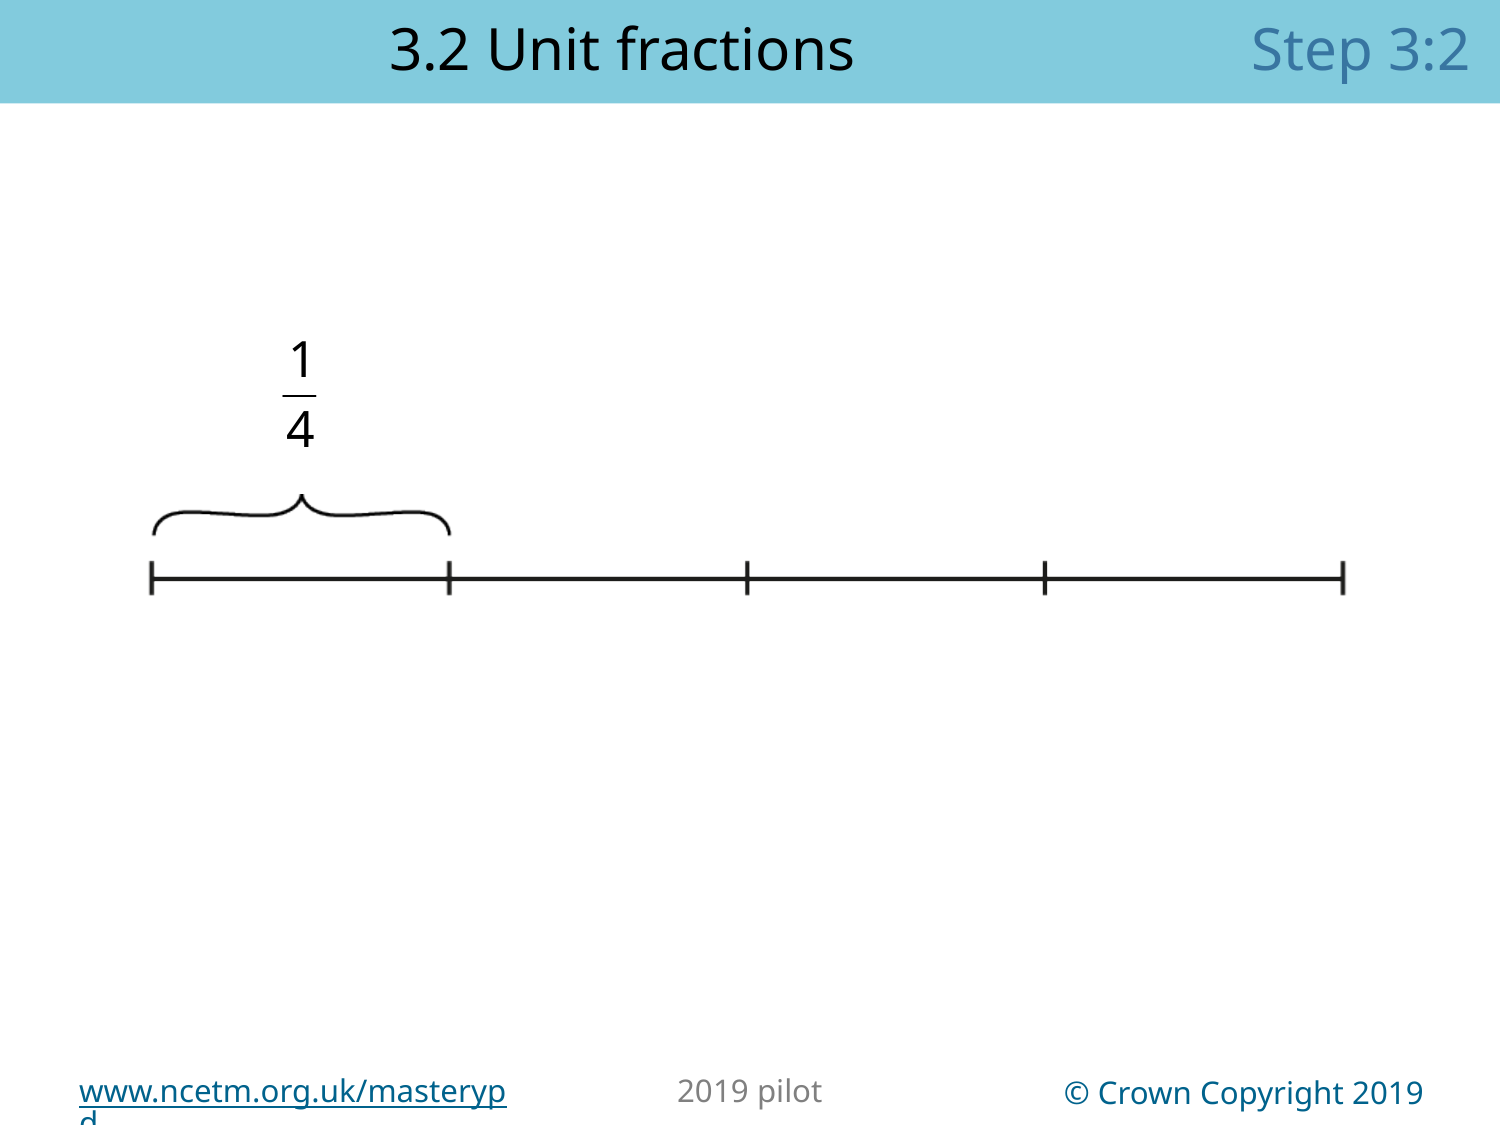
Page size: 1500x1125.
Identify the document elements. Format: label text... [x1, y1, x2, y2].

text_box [279, 333, 321, 453]
list 3.2 Unit fractions Step 3:2 [0, 0, 1500, 104]
picture [101, 494, 1399, 631]
